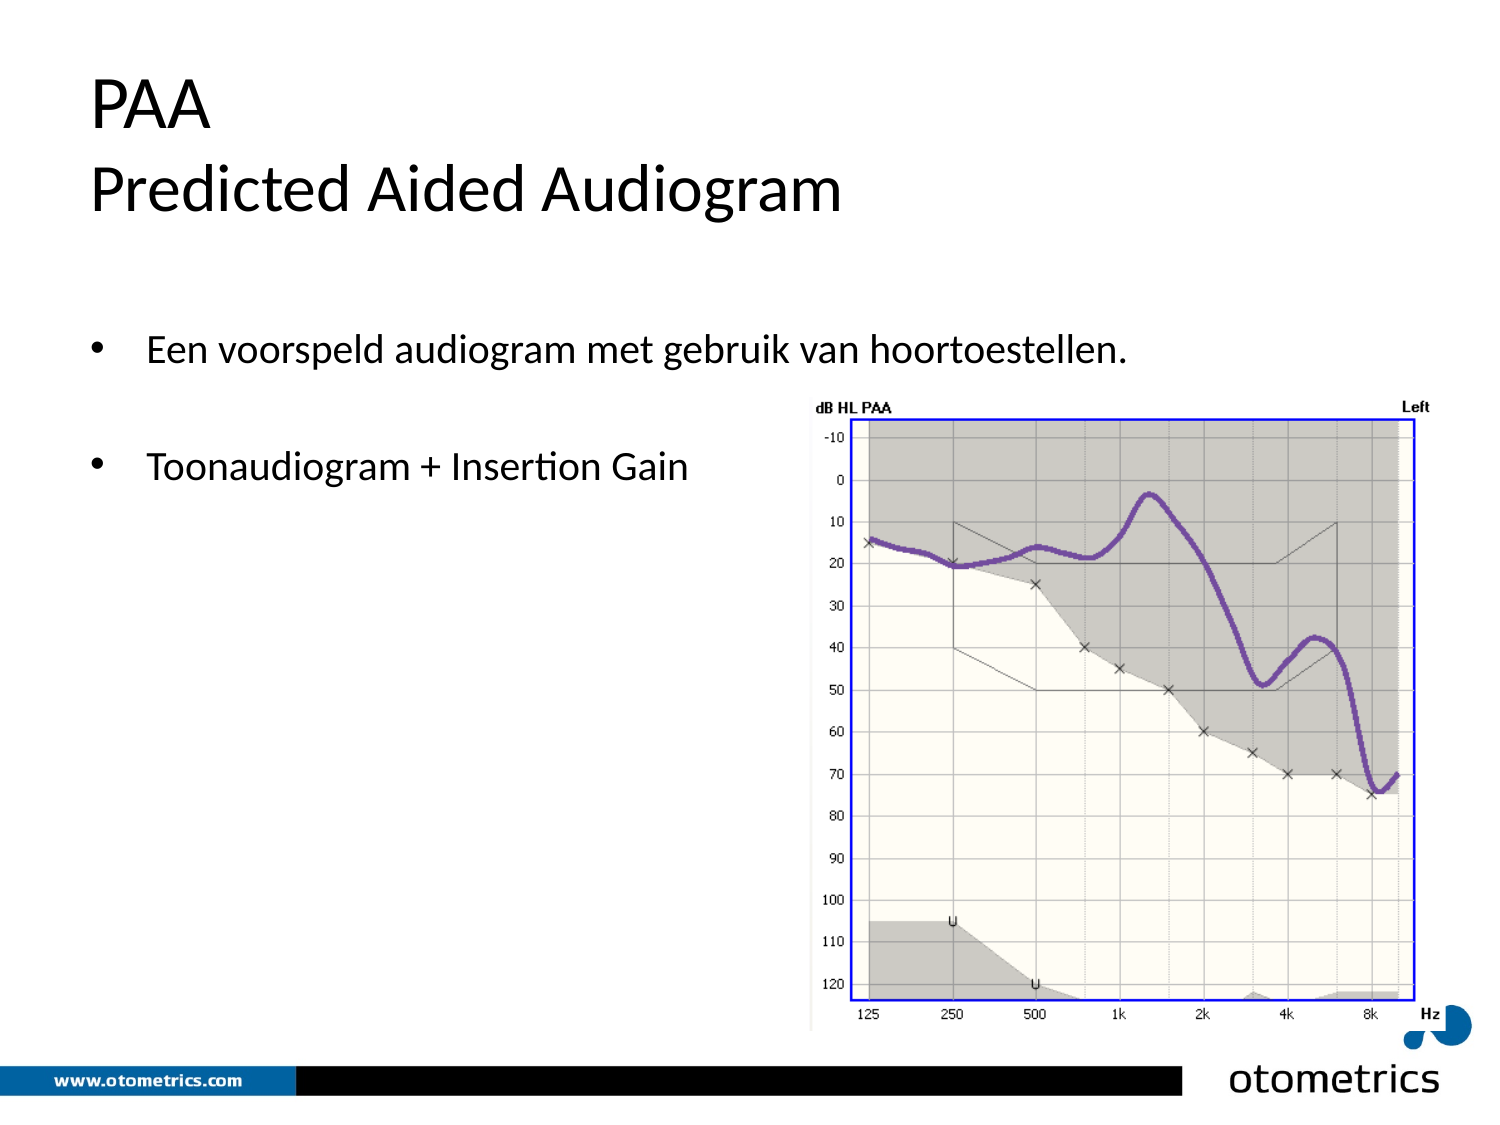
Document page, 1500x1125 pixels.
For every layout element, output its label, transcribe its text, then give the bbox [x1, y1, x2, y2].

picture [0, 0, 1500, 1125]
title PAA Predicted Aided Audiogram [75, 45, 1425, 233]
list Een voorspeld audiogram met gebruik van hoortoestellen. Toonaudiogram + Insertion Gain [75, 314, 1425, 1057]
